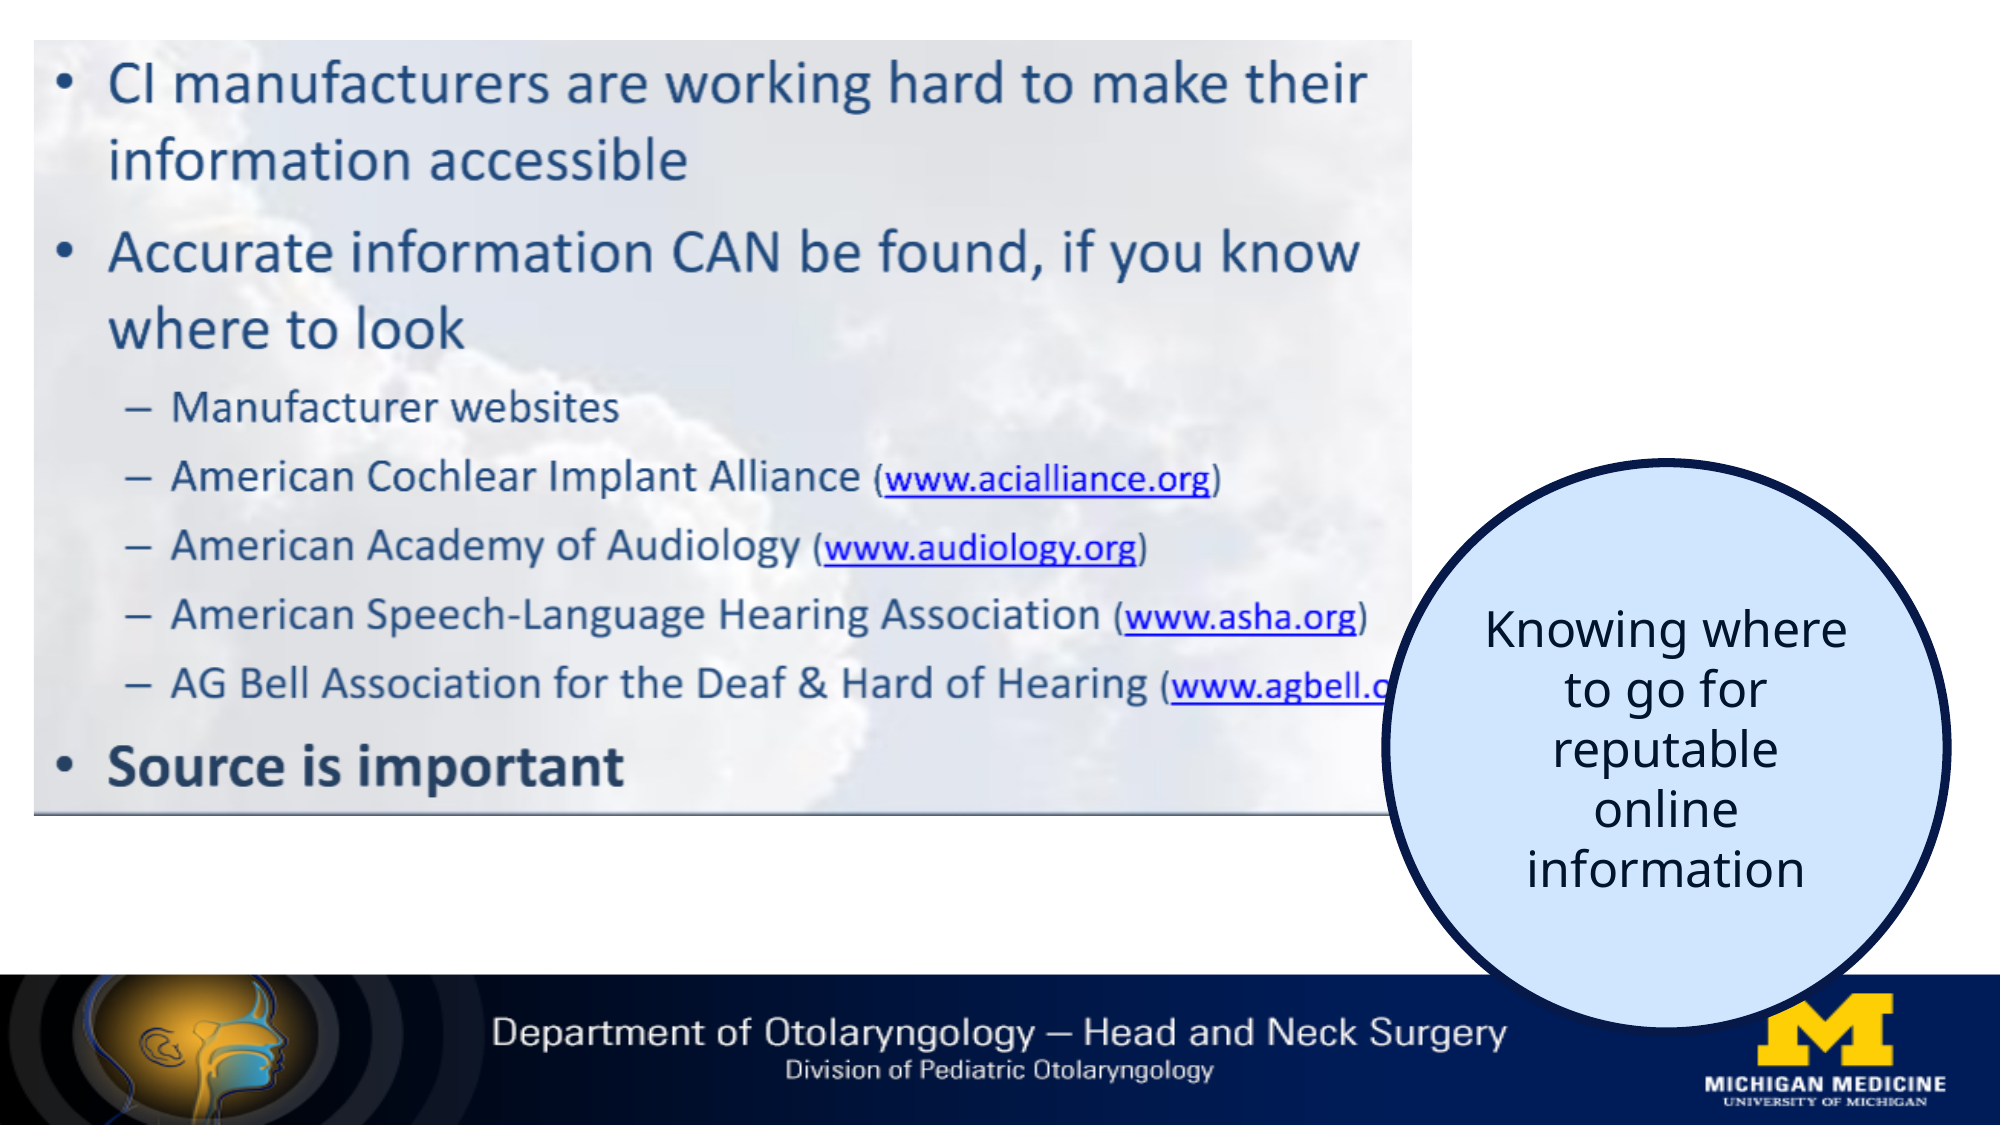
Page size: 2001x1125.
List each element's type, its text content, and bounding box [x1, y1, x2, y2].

picture [0, 0, 2000, 1125]
text_box Knowing where to go for reputable online information [1392, 458, 1952, 1037]
